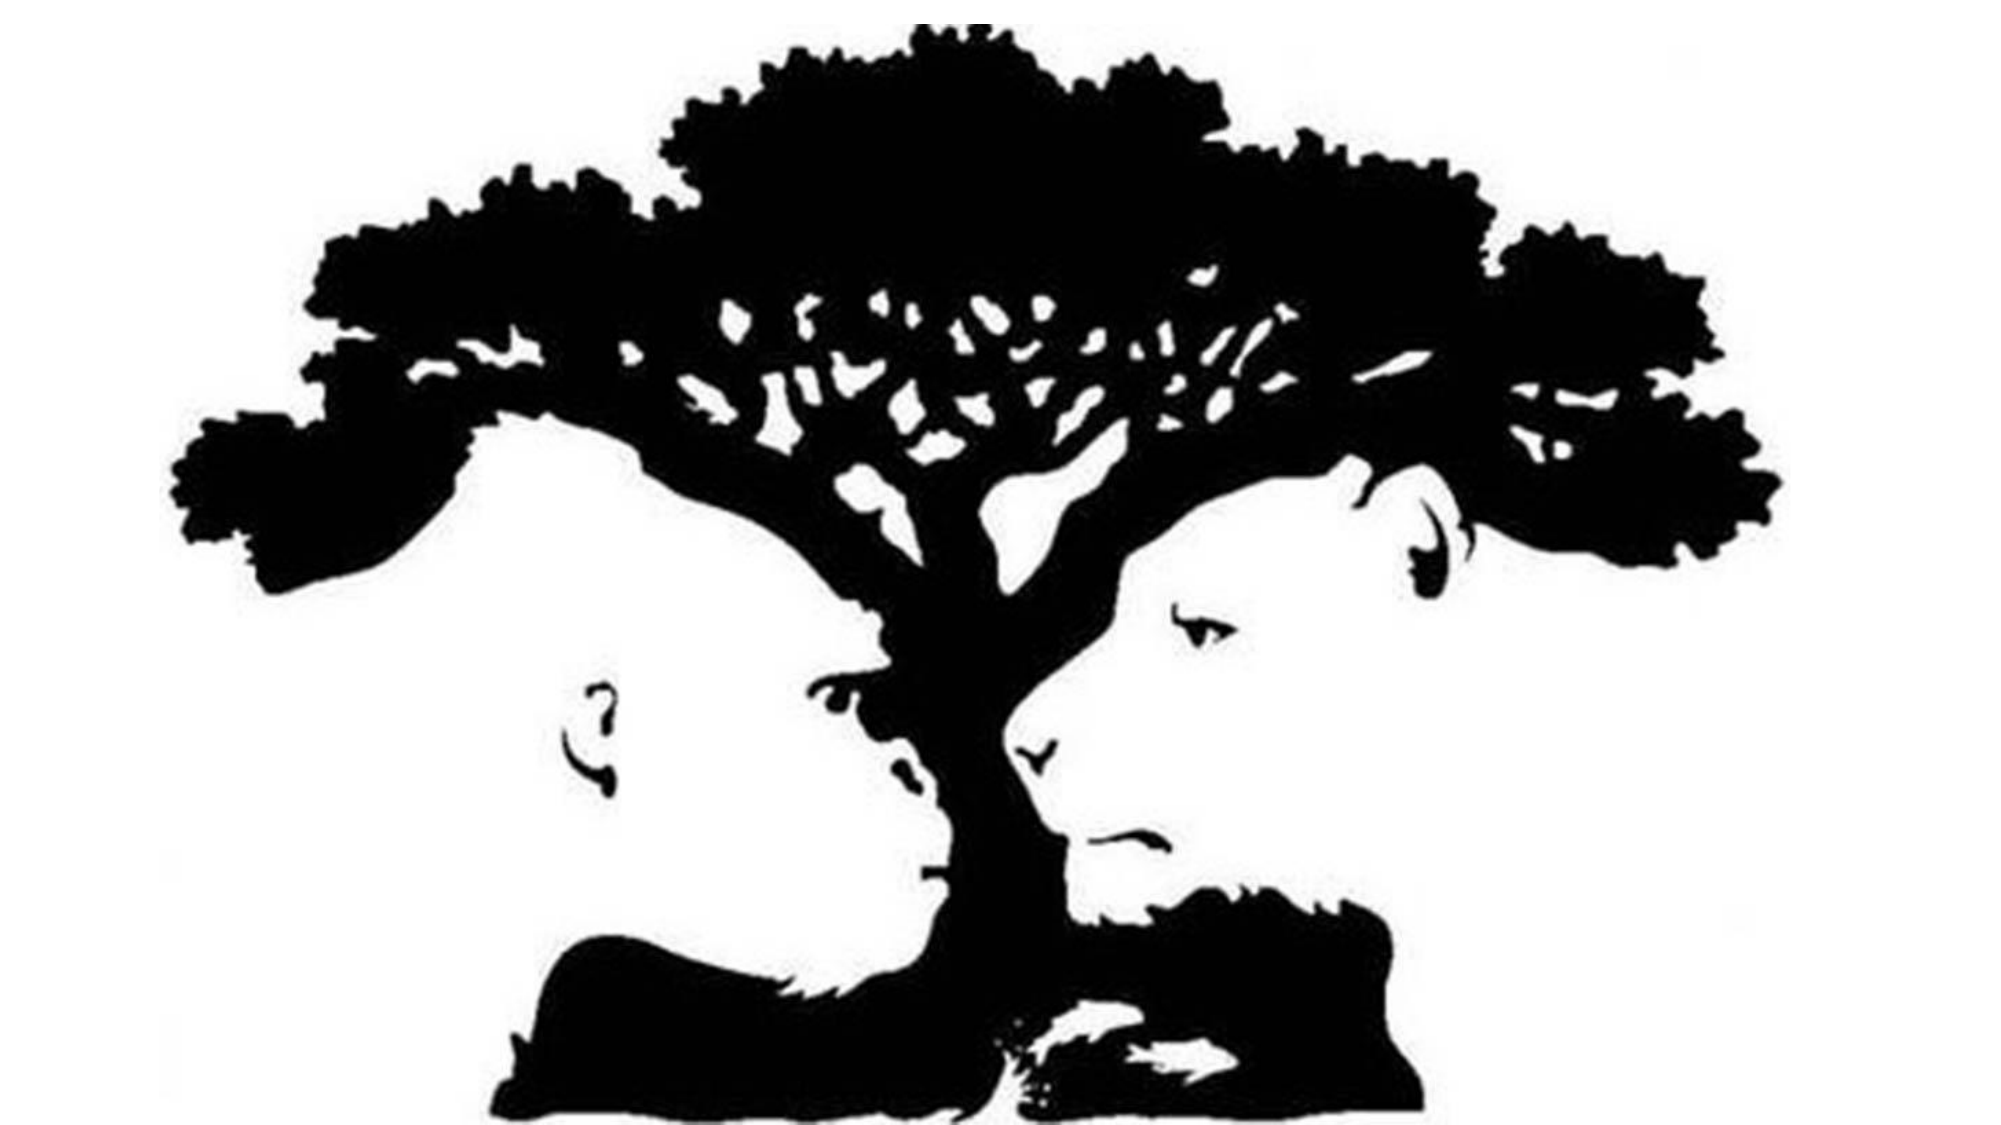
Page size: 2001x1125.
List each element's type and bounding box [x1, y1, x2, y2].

picture [159, 24, 1791, 1125]
